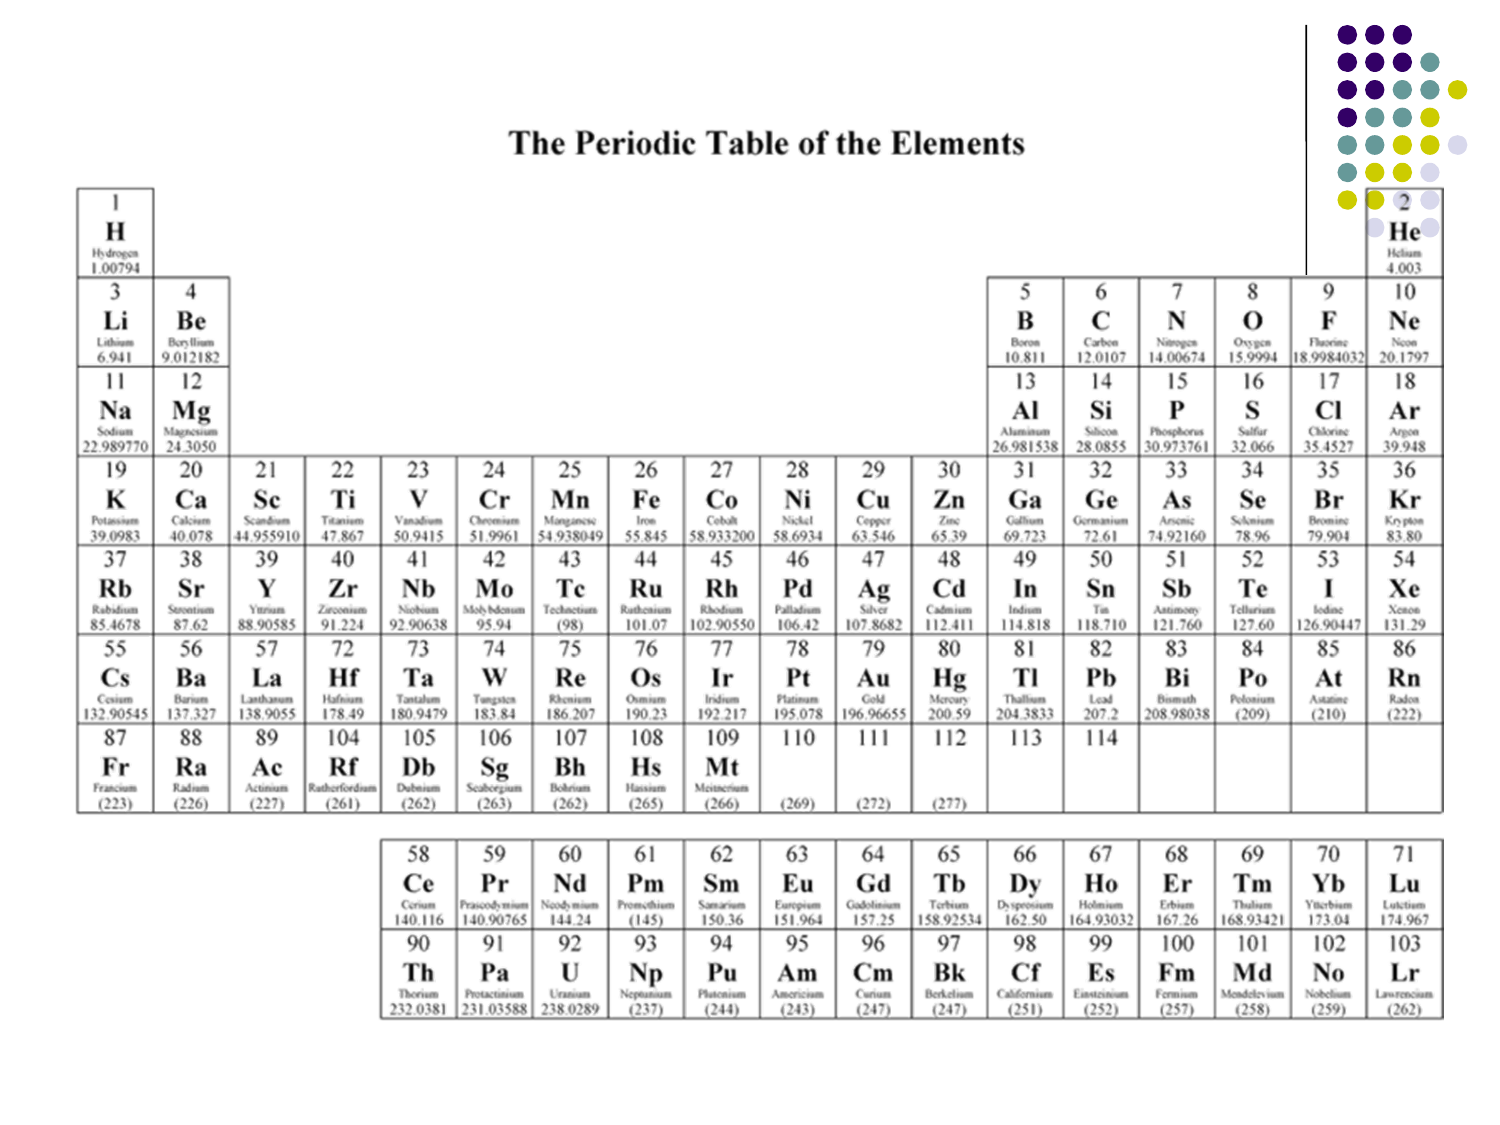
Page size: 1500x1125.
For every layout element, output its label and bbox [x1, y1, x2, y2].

picture [74, 124, 1445, 1021]
